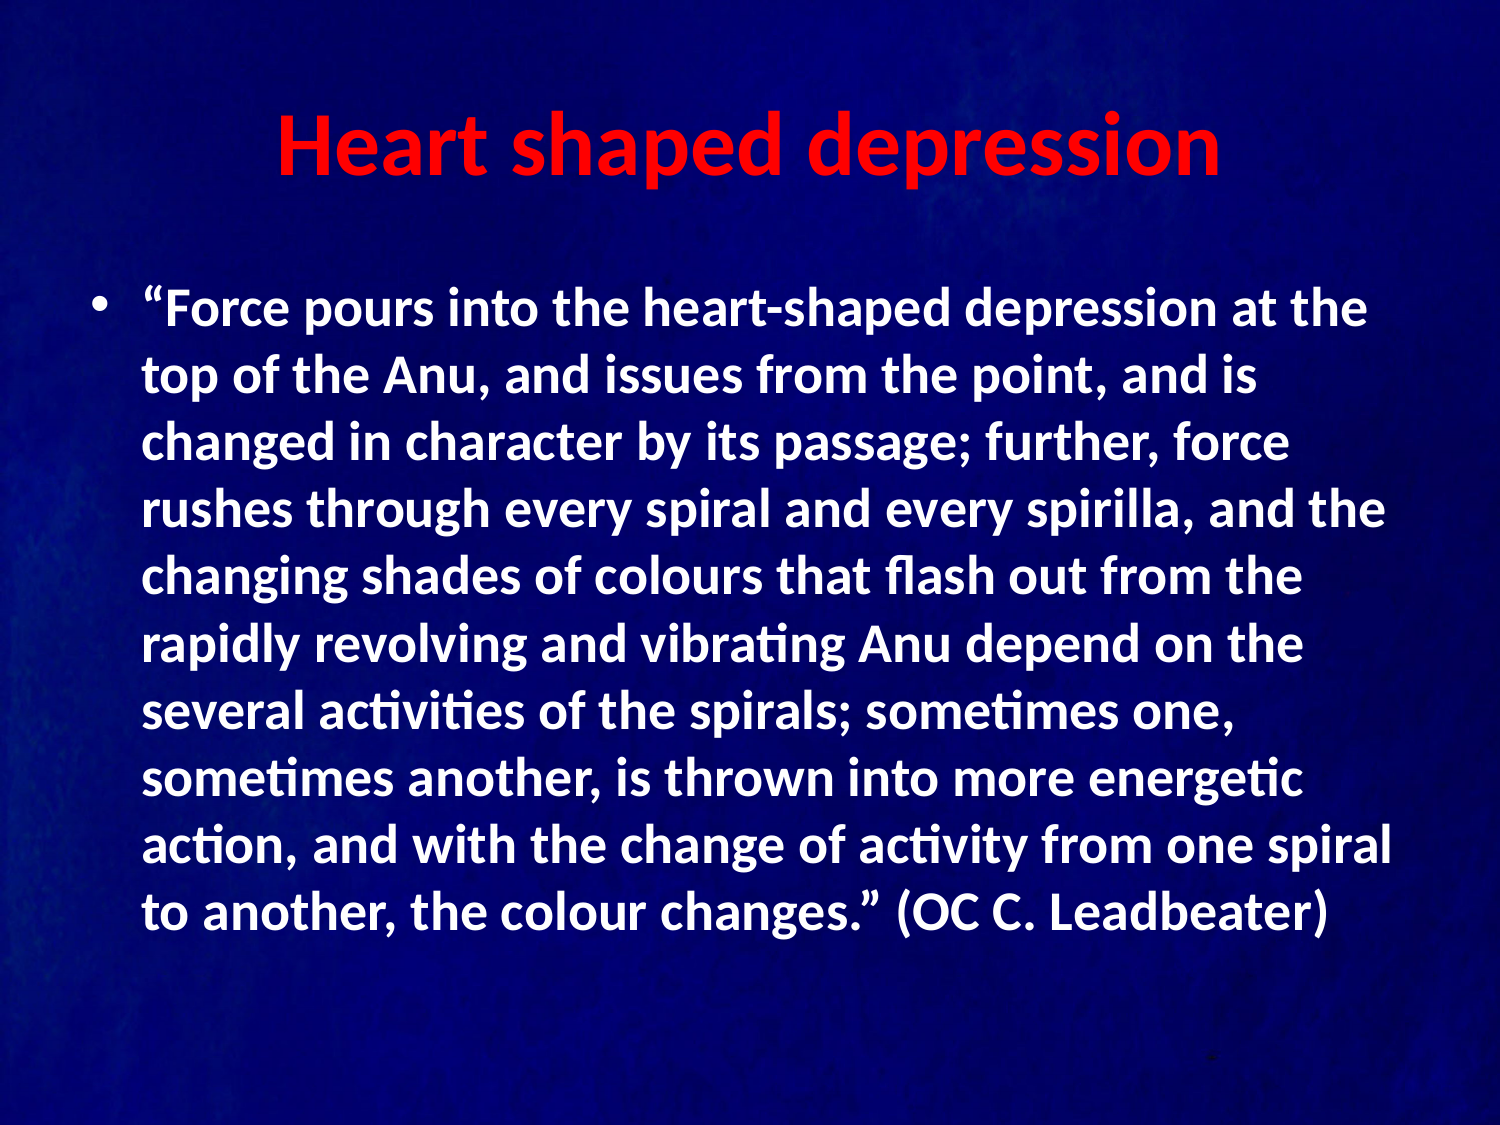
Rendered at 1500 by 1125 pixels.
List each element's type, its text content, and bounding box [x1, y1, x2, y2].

title Heart shaped depression [75, 45, 1425, 233]
picture [0, 0, 1500, 1125]
list “Force pours into the heart-shaped depression at the top of the Anu, and issues from the point, and is changed in character by its passage; further, force rushes through every spiral and every spirilla, and the changing shades of colours that flash out from the rapidly revolving and vibrating Anu depend on the several activities of the spirals; sometimes one, sometimes another, is thrown into more energetic action, and with the change of activity from one spiral to another, the colour changes.” (OC C. Leadbeater) [75, 262, 1425, 1005]
